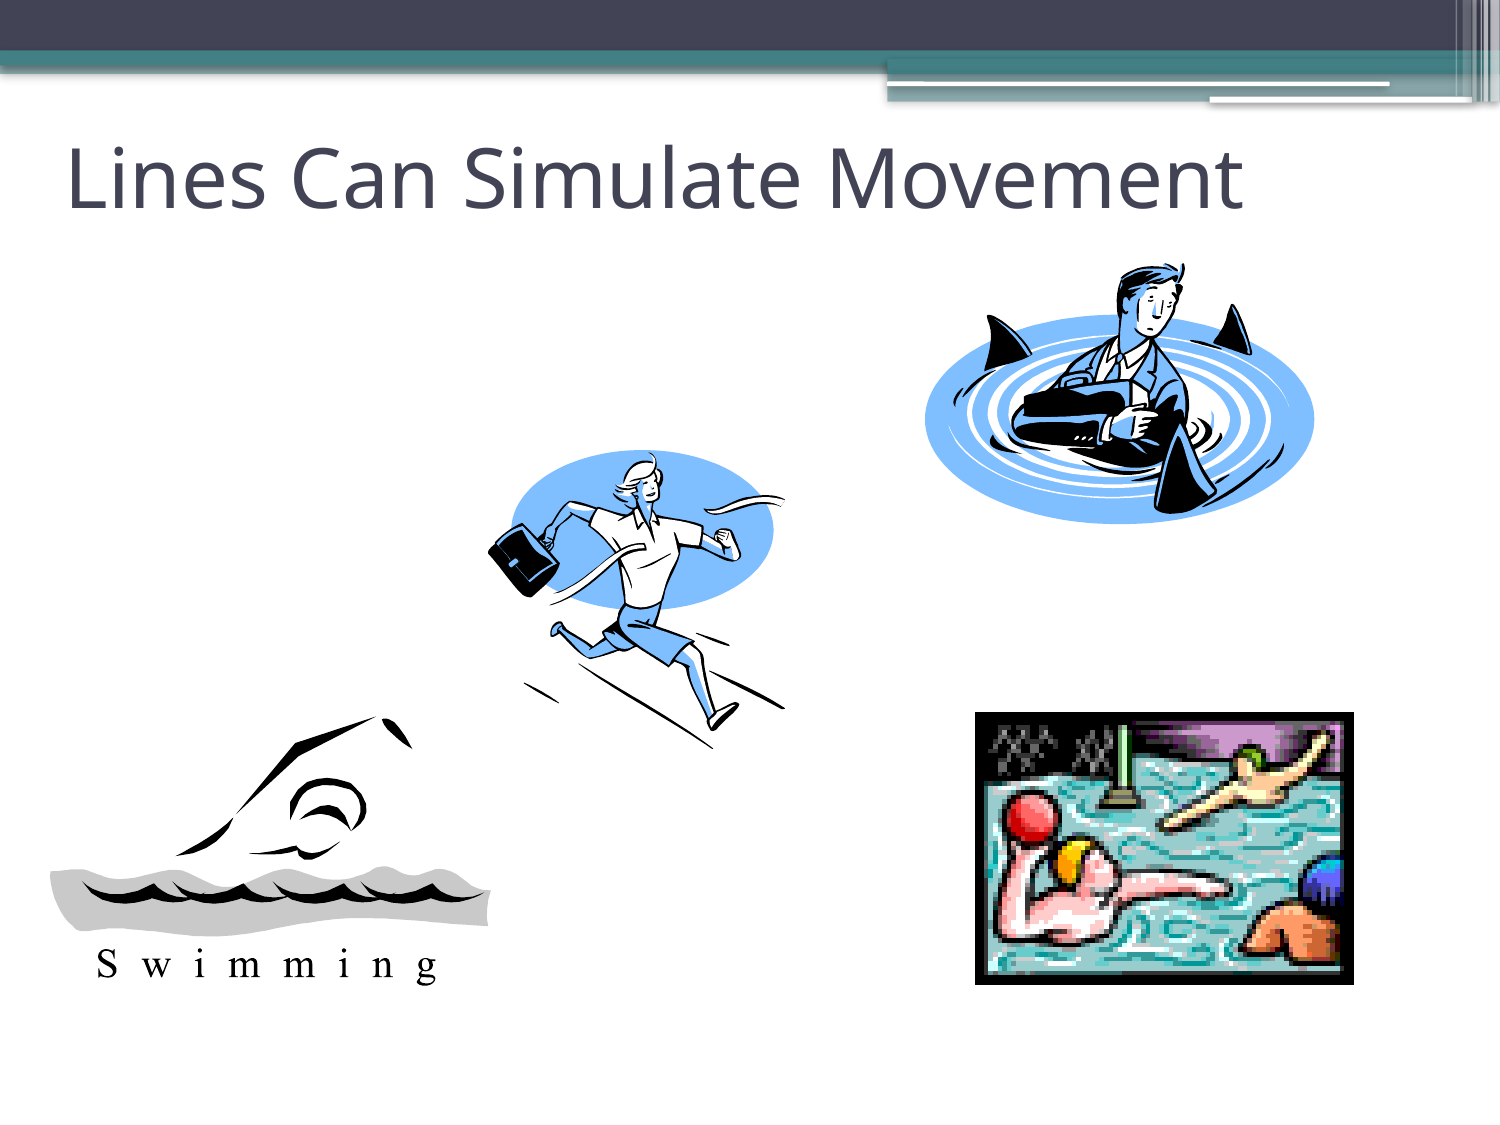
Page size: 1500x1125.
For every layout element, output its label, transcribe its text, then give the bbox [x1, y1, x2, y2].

title Lines Can Simulate Movement [50, 87, 1400, 263]
picture [974, 712, 1354, 985]
picture [49, 449, 786, 986]
picture [924, 262, 1315, 525]
